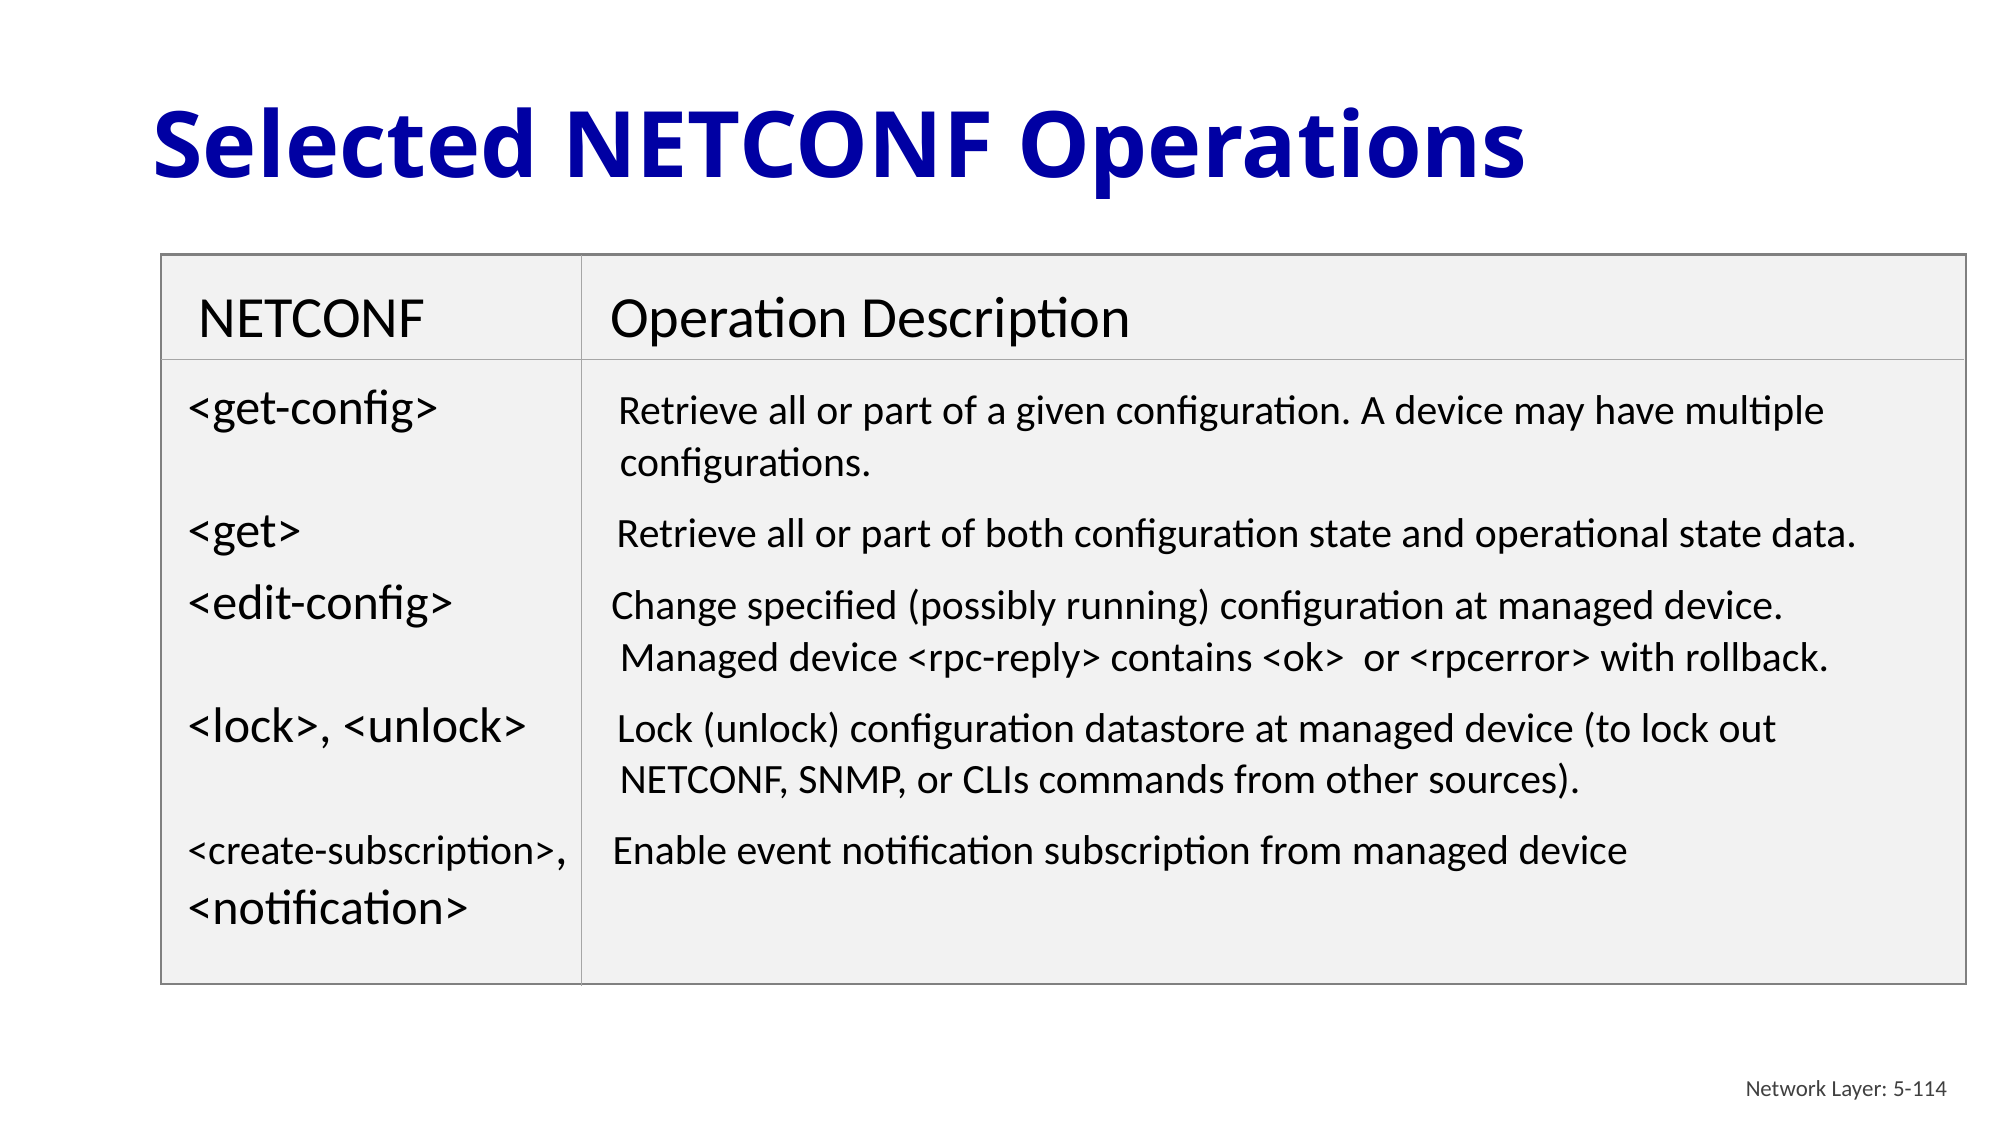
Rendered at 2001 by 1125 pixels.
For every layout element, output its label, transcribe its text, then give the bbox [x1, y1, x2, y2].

text_box NETCONF Operation Description <get-config> Retrieve all or part of a given configuration. A device may have multiple configurations. <get> Retrieve all or part of both configuration state and operational state data. <edit-config> Change specified (possibly running) configuration at managed device. Managed device <rpc-reply> contains <ok> or <rpcerror> with rollback. <lock>, <unlock> Lock (unlock) configuration datastore at managed device (to lock out NETCONF, SNMP, or CLIs commands from other sources). <create-subscription>, Enable event notification subscription from managed device <notification> [582, 272, 1934, 359]
text_box [160, 253, 1967, 985]
text_box NETCONF Operation Description <get-config> Retrieve all or part of a given configuration. A device may have multiple configurations. <get> Retrieve all or part of both configuration state and operational state data. <edit-config> Change specified (possibly running) configuration at managed device. Managed device <rpc-reply> contains <ok> or <rpcerror> with rollback. <lock>, <unlock> Lock (unlock) configuration datastore at managed device (to lock out NETCONF, SNMP, or CLIs commands from other sources). <create-subscription>, Enable event notification subscription from managed device <notification> [582, 360, 1934, 942]
slide_number Network Layer: 5-114 [1512, 1056, 1963, 1117]
text_box NETCONF Operation Description <get-config> Retrieve all or part of a given configuration. A device may have multiple configurations. <get> Retrieve all or part of both configuration state and operational state data. <edit-config> Change specified (possibly running) configuration at managed device. Managed device <rpc-reply> contains <ok> or <rpcerror> with rollback. <lock>, <unlock> Lock (unlock) configuration datastore at managed device (to lock out NETCONF, SNMP, or CLIs commands from other sources). <create-subscription>, Enable event notification subscription from managed device <notification> [172, 360, 581, 942]
title Selected NETCONF Operations [137, 74, 1863, 221]
text_box NETCONF Operation Description <get-config> Retrieve all or part of a given configuration. A device may have multiple configurations. <get> Retrieve all or part of both configuration state and operational state data. <edit-config> Change specified (possibly running) configuration at managed device. Managed device <rpc-reply> contains <ok> or <rpcerror> with rollback. <lock>, <unlock> Lock (unlock) configuration datastore at managed device (to lock out NETCONF, SNMP, or CLIs commands from other sources). <create-subscription>, Enable event notification subscription from managed device <notification> [172, 272, 581, 359]
